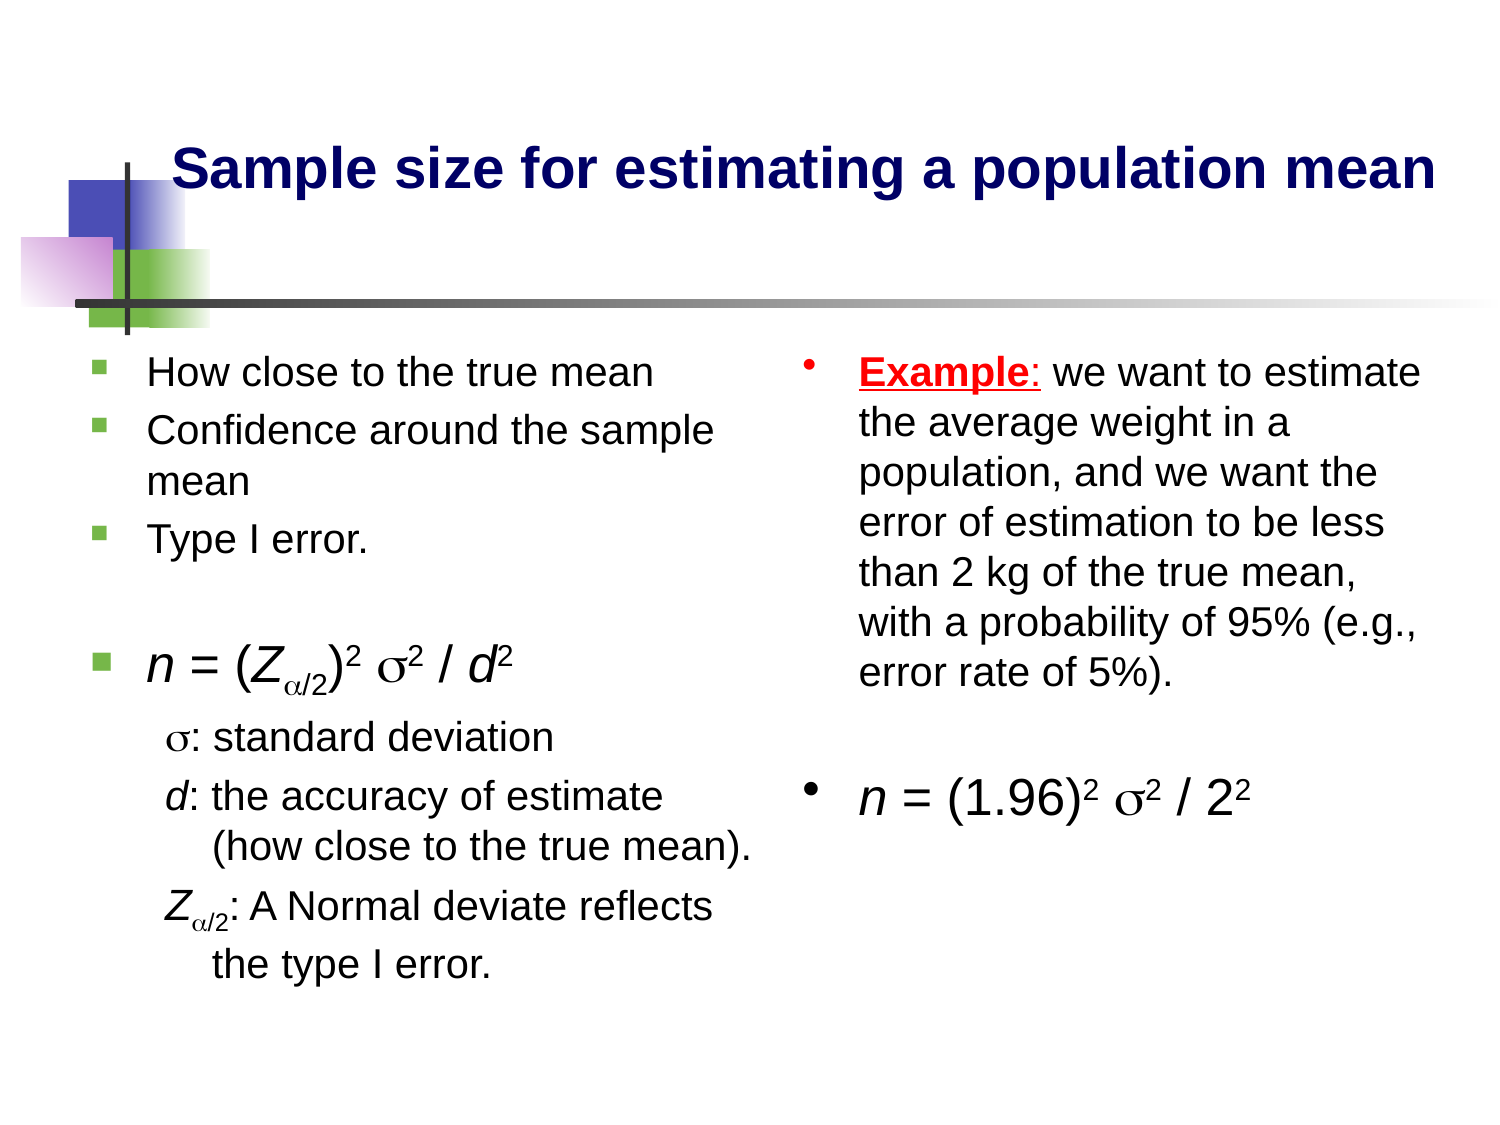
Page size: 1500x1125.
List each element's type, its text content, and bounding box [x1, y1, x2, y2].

text_box Sample size for estimating a population mean [156, 114, 1500, 210]
list How close to the true mean Confidence around the sample mean Type I error. n = (Za/2)2 s2 / d2 s: standard deviation d: the accuracy of estimate (how close to the true mean). Za/2: A Normal deviate reflects the type I error. [74, 337, 776, 1038]
text_box Example: we want to estimate the average weight in a population, and we want the error of estimation to be less than 2 kg of the true mean, with a probability of 95% (e.g., error rate of 5%). n = (1.96)2 s2 / 22 [787, 337, 1450, 963]
